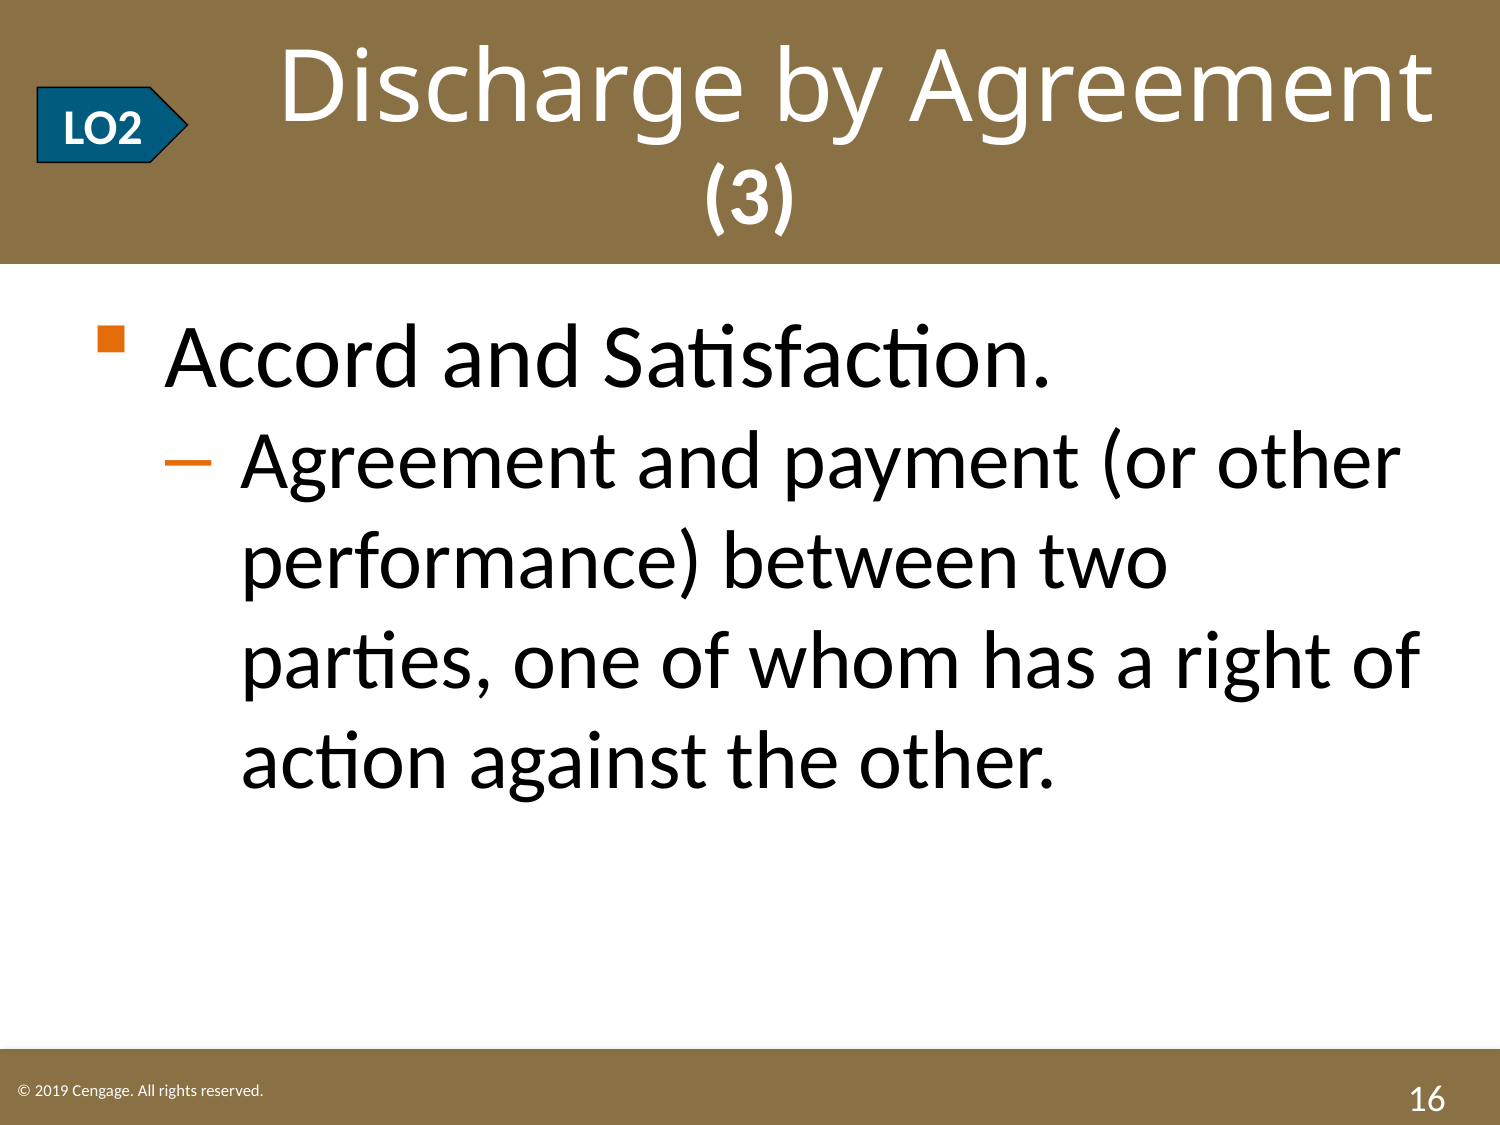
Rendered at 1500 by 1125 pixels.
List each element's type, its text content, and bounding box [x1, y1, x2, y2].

title LO2 Discharge by Agreement (3) [0, 0, 1500, 264]
text_box LO2 [37, 87, 188, 163]
list Accord and Satisfaction. Agreement and payment (or other performance) between two parties, one of whom has a right of action against the other. [75, 287, 1438, 1125]
slide_number 16 [1110, 1074, 1461, 1119]
